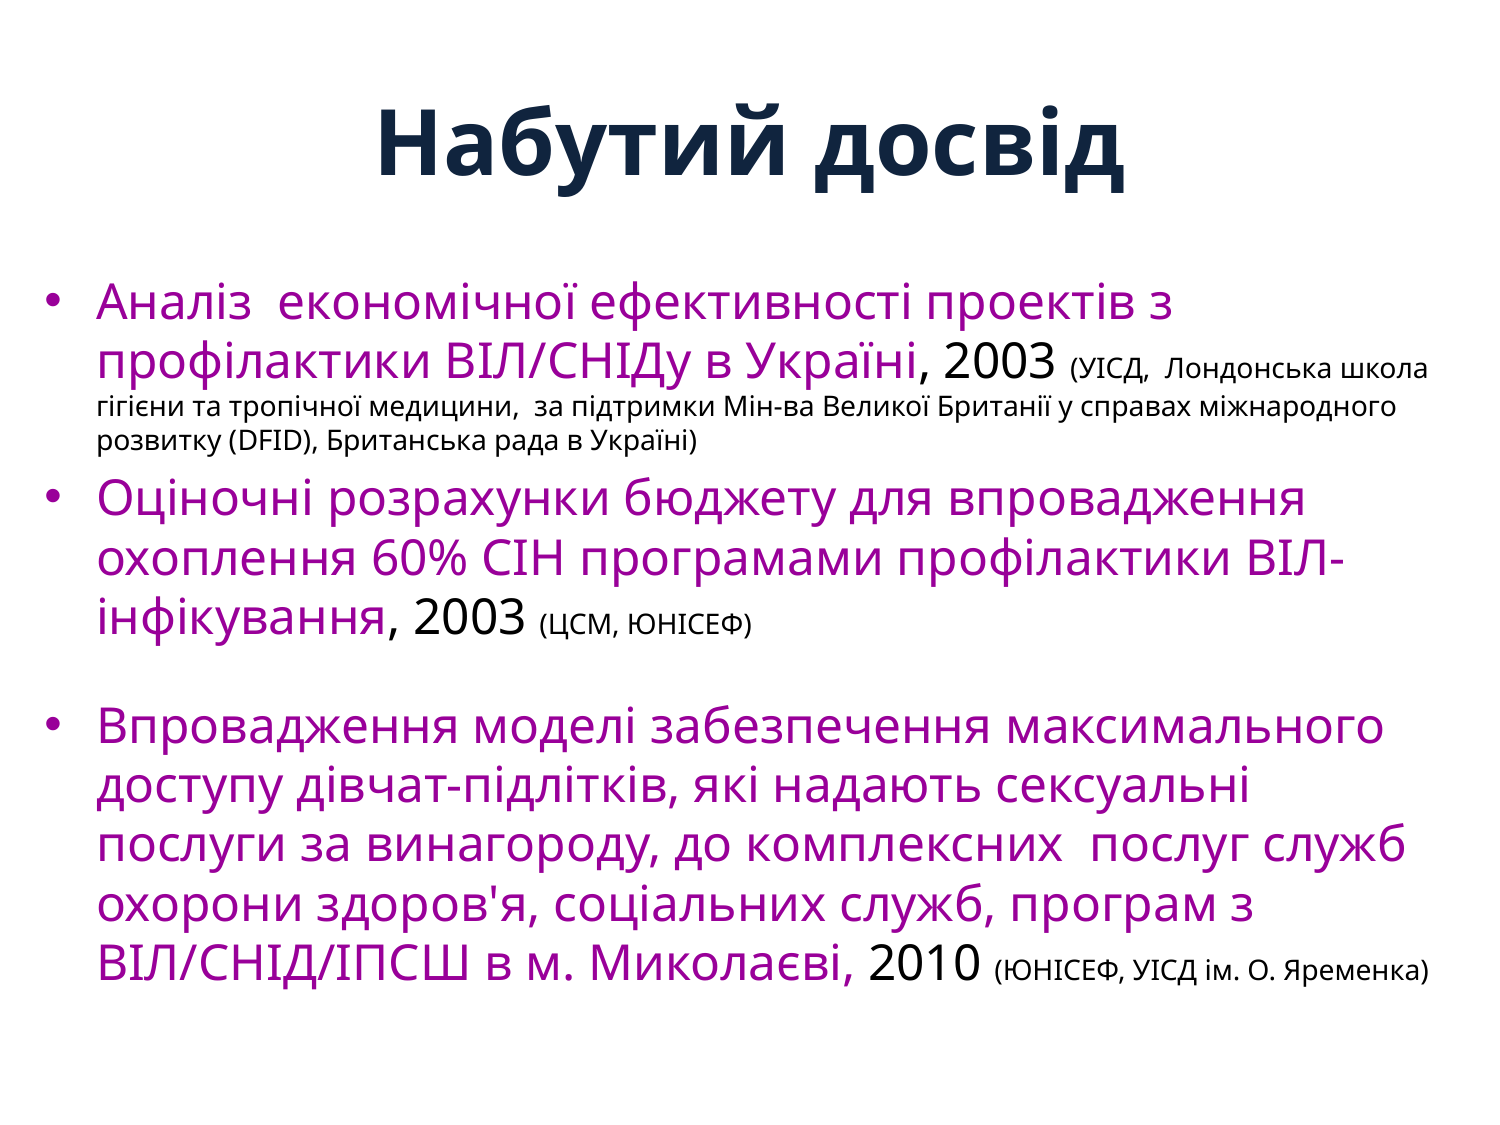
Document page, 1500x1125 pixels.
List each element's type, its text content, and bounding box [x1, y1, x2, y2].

title Набутий досвід [75, 45, 1425, 233]
list Аналіз економічної ефективності проектів з профілактики ВІЛ/СНІДу в Україні, 2003 (УІСД, Лондонська школа гігієни та тропічної медицини, за підтримки Мін-ва Великої Британії у справах міжнародного розвитку (DFID), Британська рада в Україні) Оціночні розрахунки бюджету для впровадження охоплення 60% СІН програмами профілактики ВІЛ-інфікування, 2003 (ЦСМ, ЮНІСЕФ) Впровадження моделі забезпечення максимального доступу дівчат-підлітків, які надають сексуальні послуги за винагороду, до комплексних послуг служб охорони здоров'я, соціальних служб, програм з ВІЛ/СНІД/ІПСШ в м. Миколаєві, 2010 (ЮНІСЕФ, УІСД ім. О. Яременка) [29, 262, 1471, 1005]
